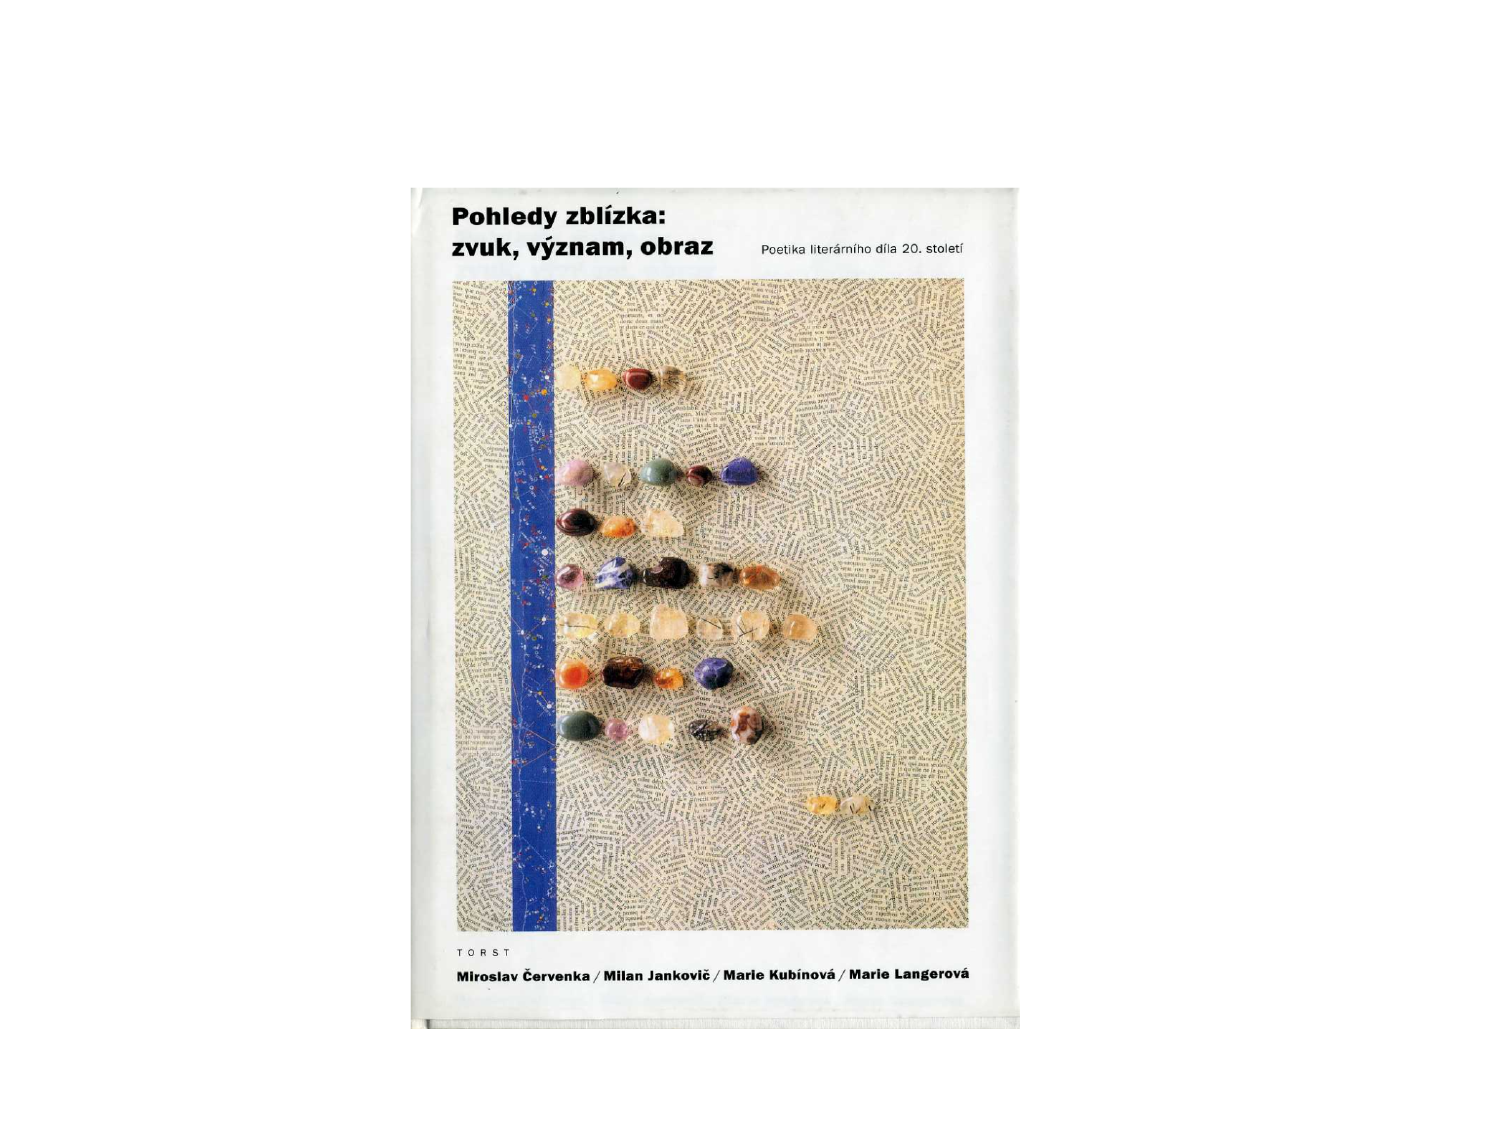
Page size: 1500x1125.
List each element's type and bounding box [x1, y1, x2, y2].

picture [294, 189, 1136, 1028]
